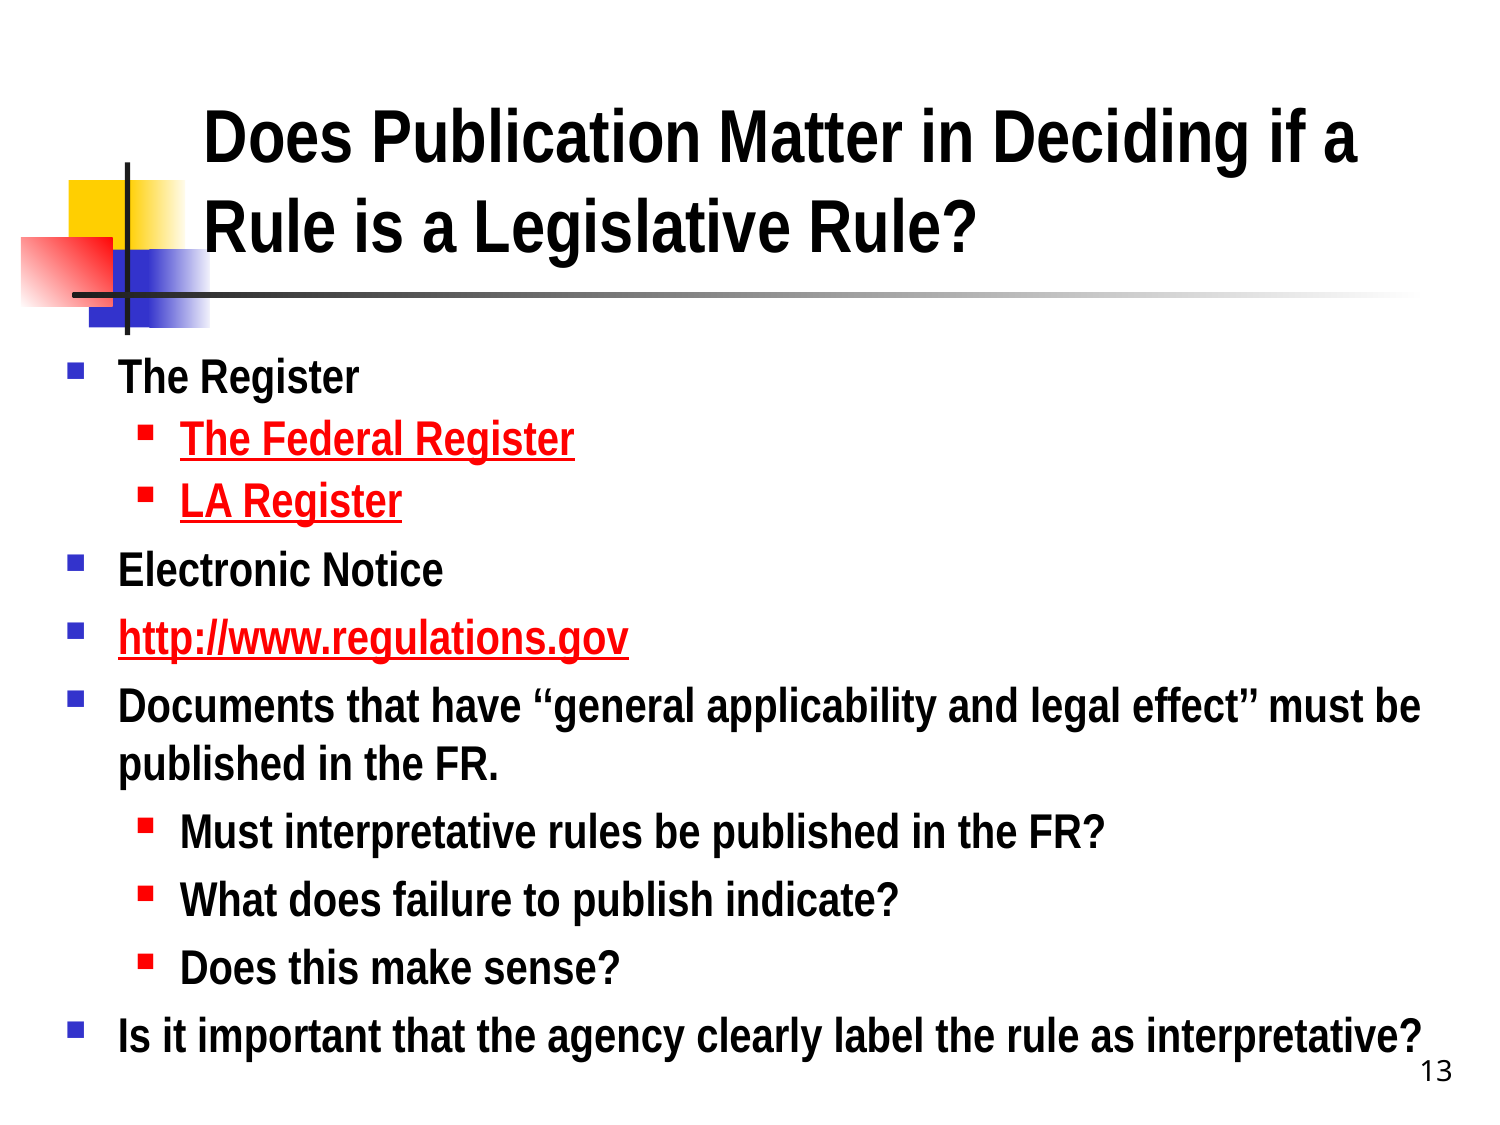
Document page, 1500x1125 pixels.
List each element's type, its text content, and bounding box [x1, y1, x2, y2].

slide_number 13 [1155, 1024, 1468, 1100]
list The Register The Federal Register LA Register Electronic Notice http://www.regulations.gov Documents that have ‘‘general applicability and legal effect’’ must be published in the FR. Must interpretative rules be published in the FR? What does failure to publish indicate? Does this make sense? Is it important that the agency clearly label the rule as interpretative? [50, 337, 1450, 1075]
title Does Publication Matter in Deciding if a Rule is a Legislative Rule? [188, 35, 1468, 275]
